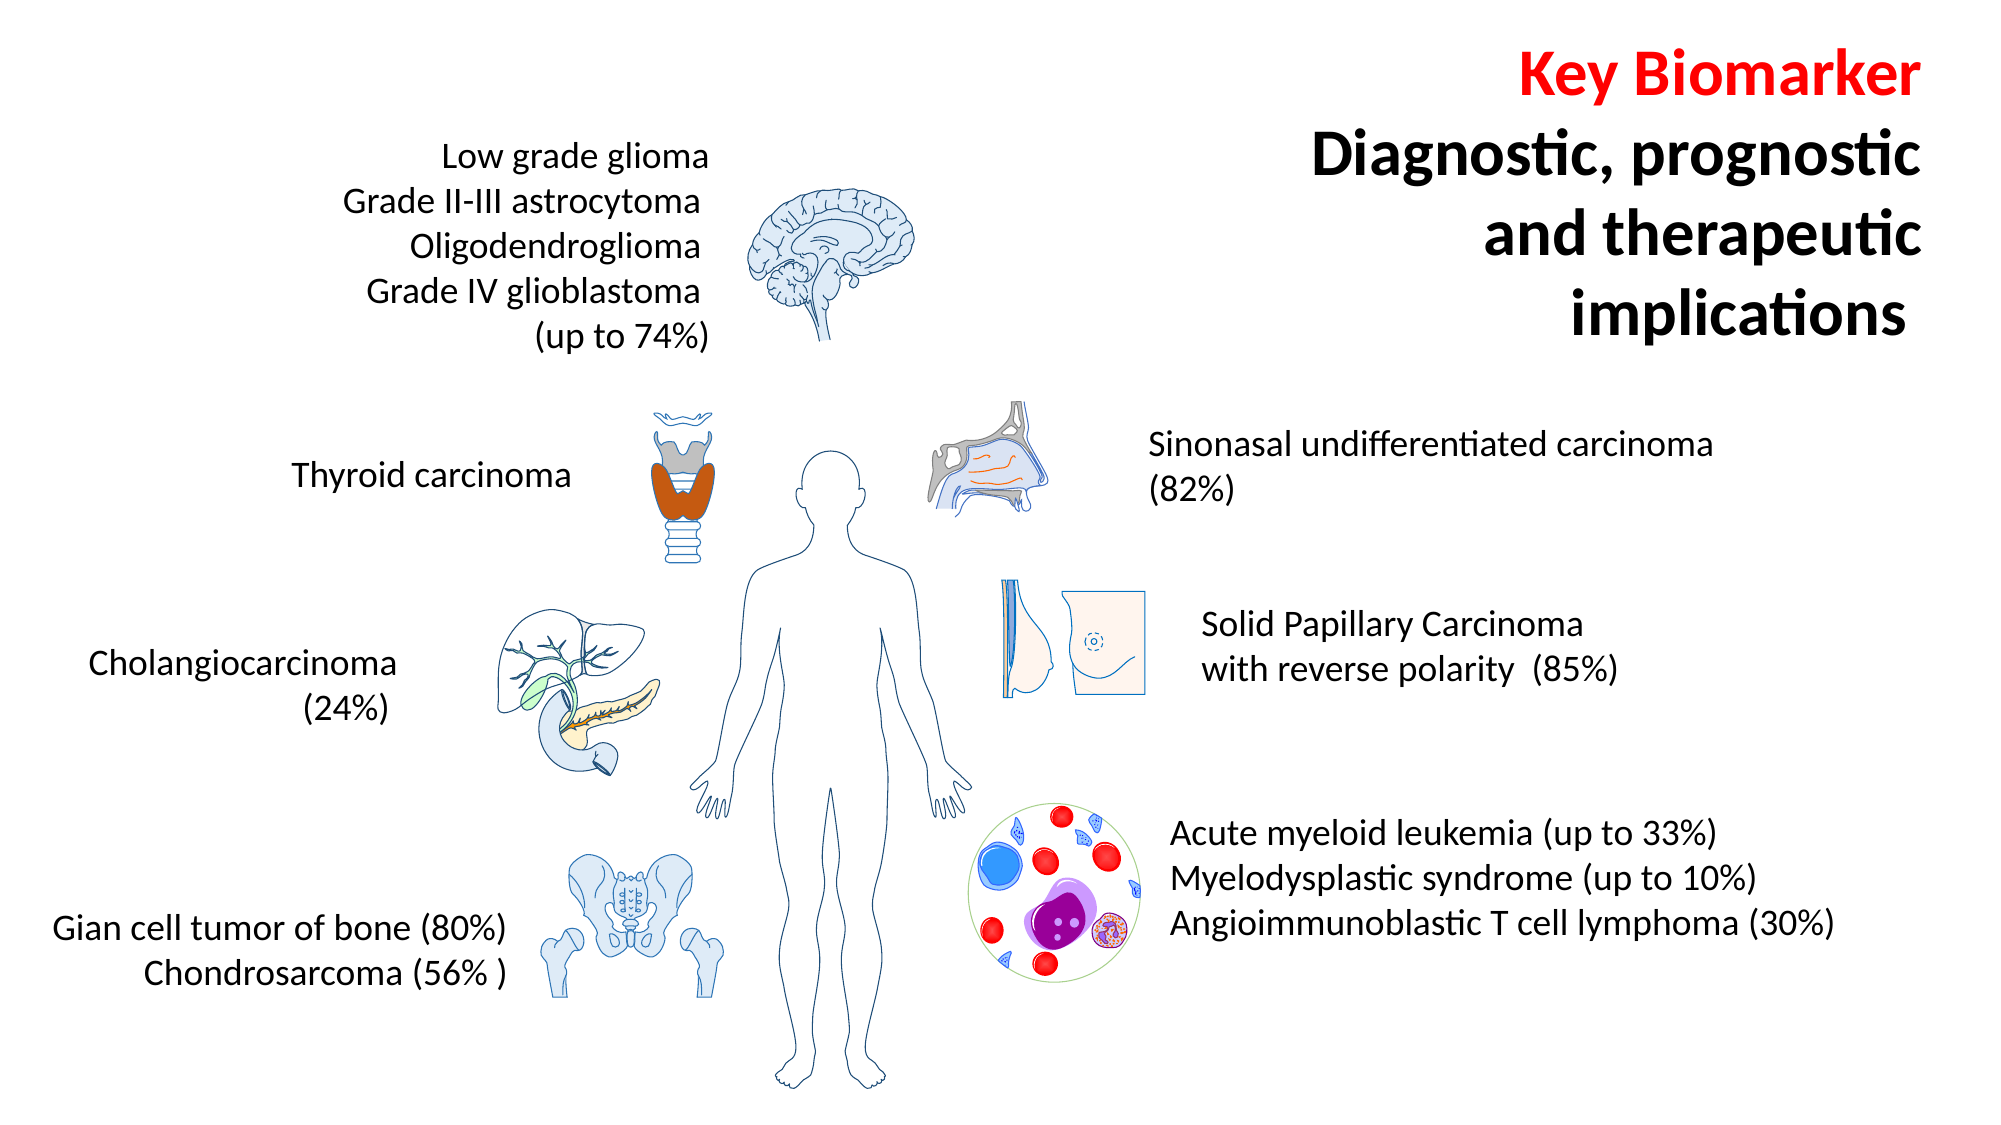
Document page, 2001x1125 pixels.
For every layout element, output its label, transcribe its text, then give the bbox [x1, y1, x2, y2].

text_box Key Biomarker Diagnostic, prognostic and therapeutic implications [1275, 21, 1938, 356]
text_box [0, 123, 1867, 1092]
